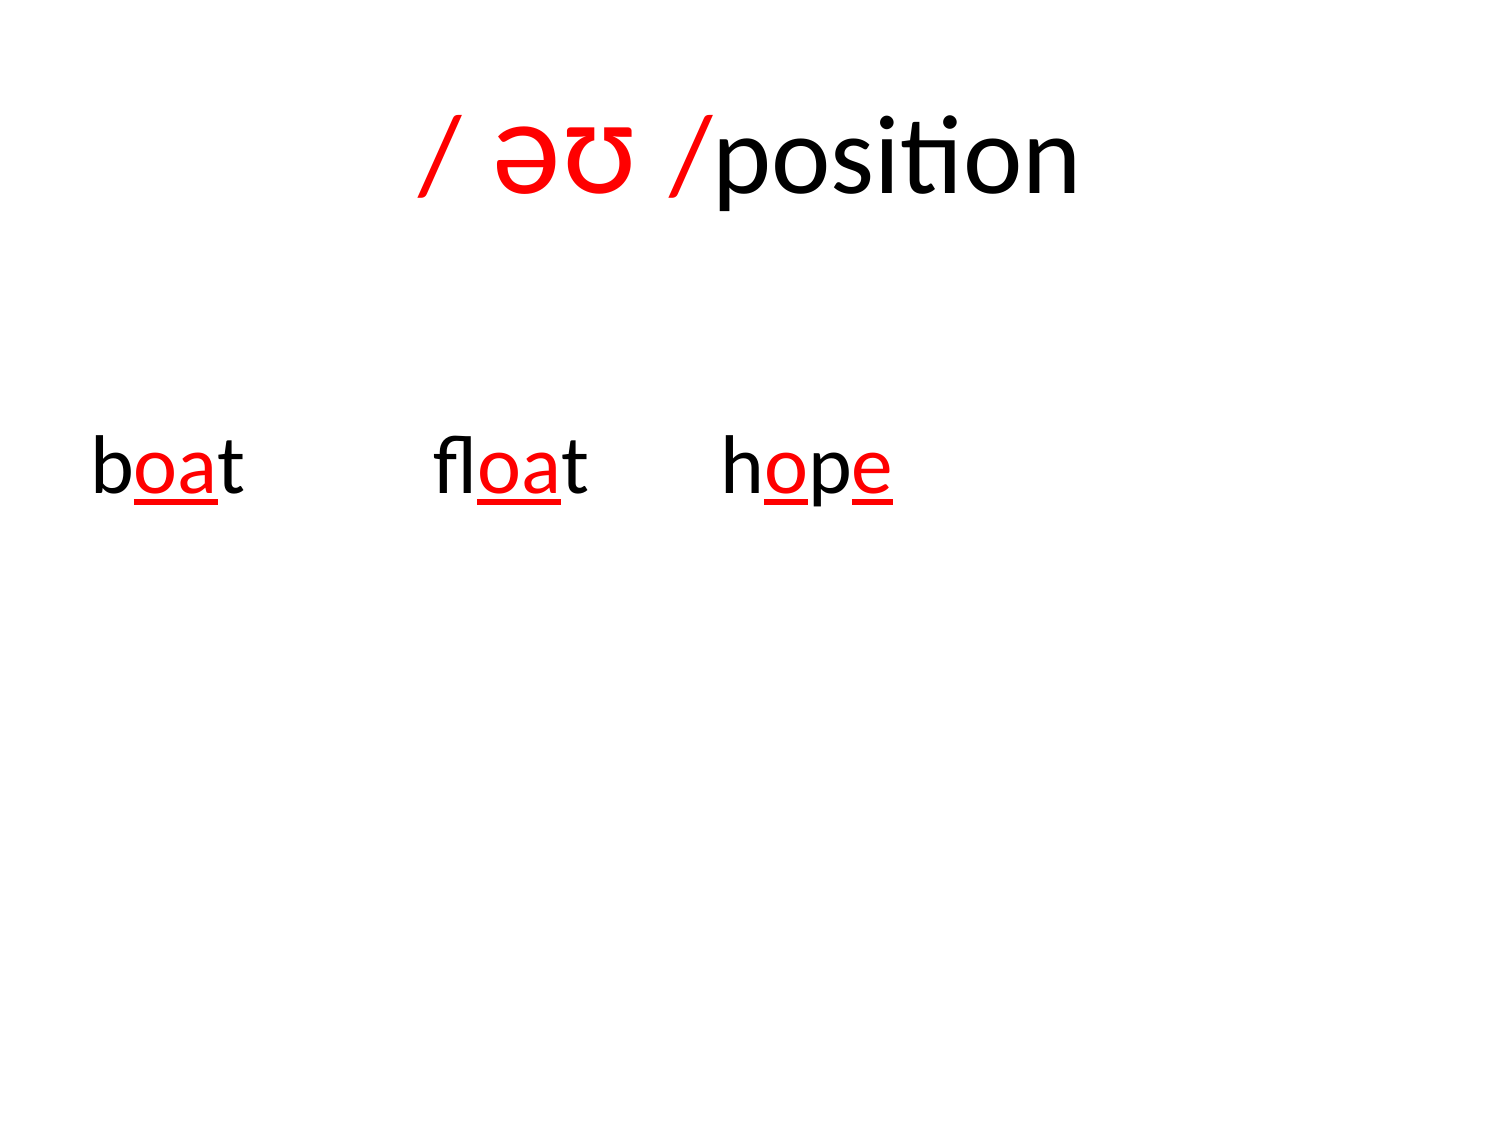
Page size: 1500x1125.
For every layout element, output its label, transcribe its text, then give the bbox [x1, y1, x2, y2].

list boat float hope [75, 262, 1425, 1005]
title / əʊ /position [75, 45, 1425, 233]
